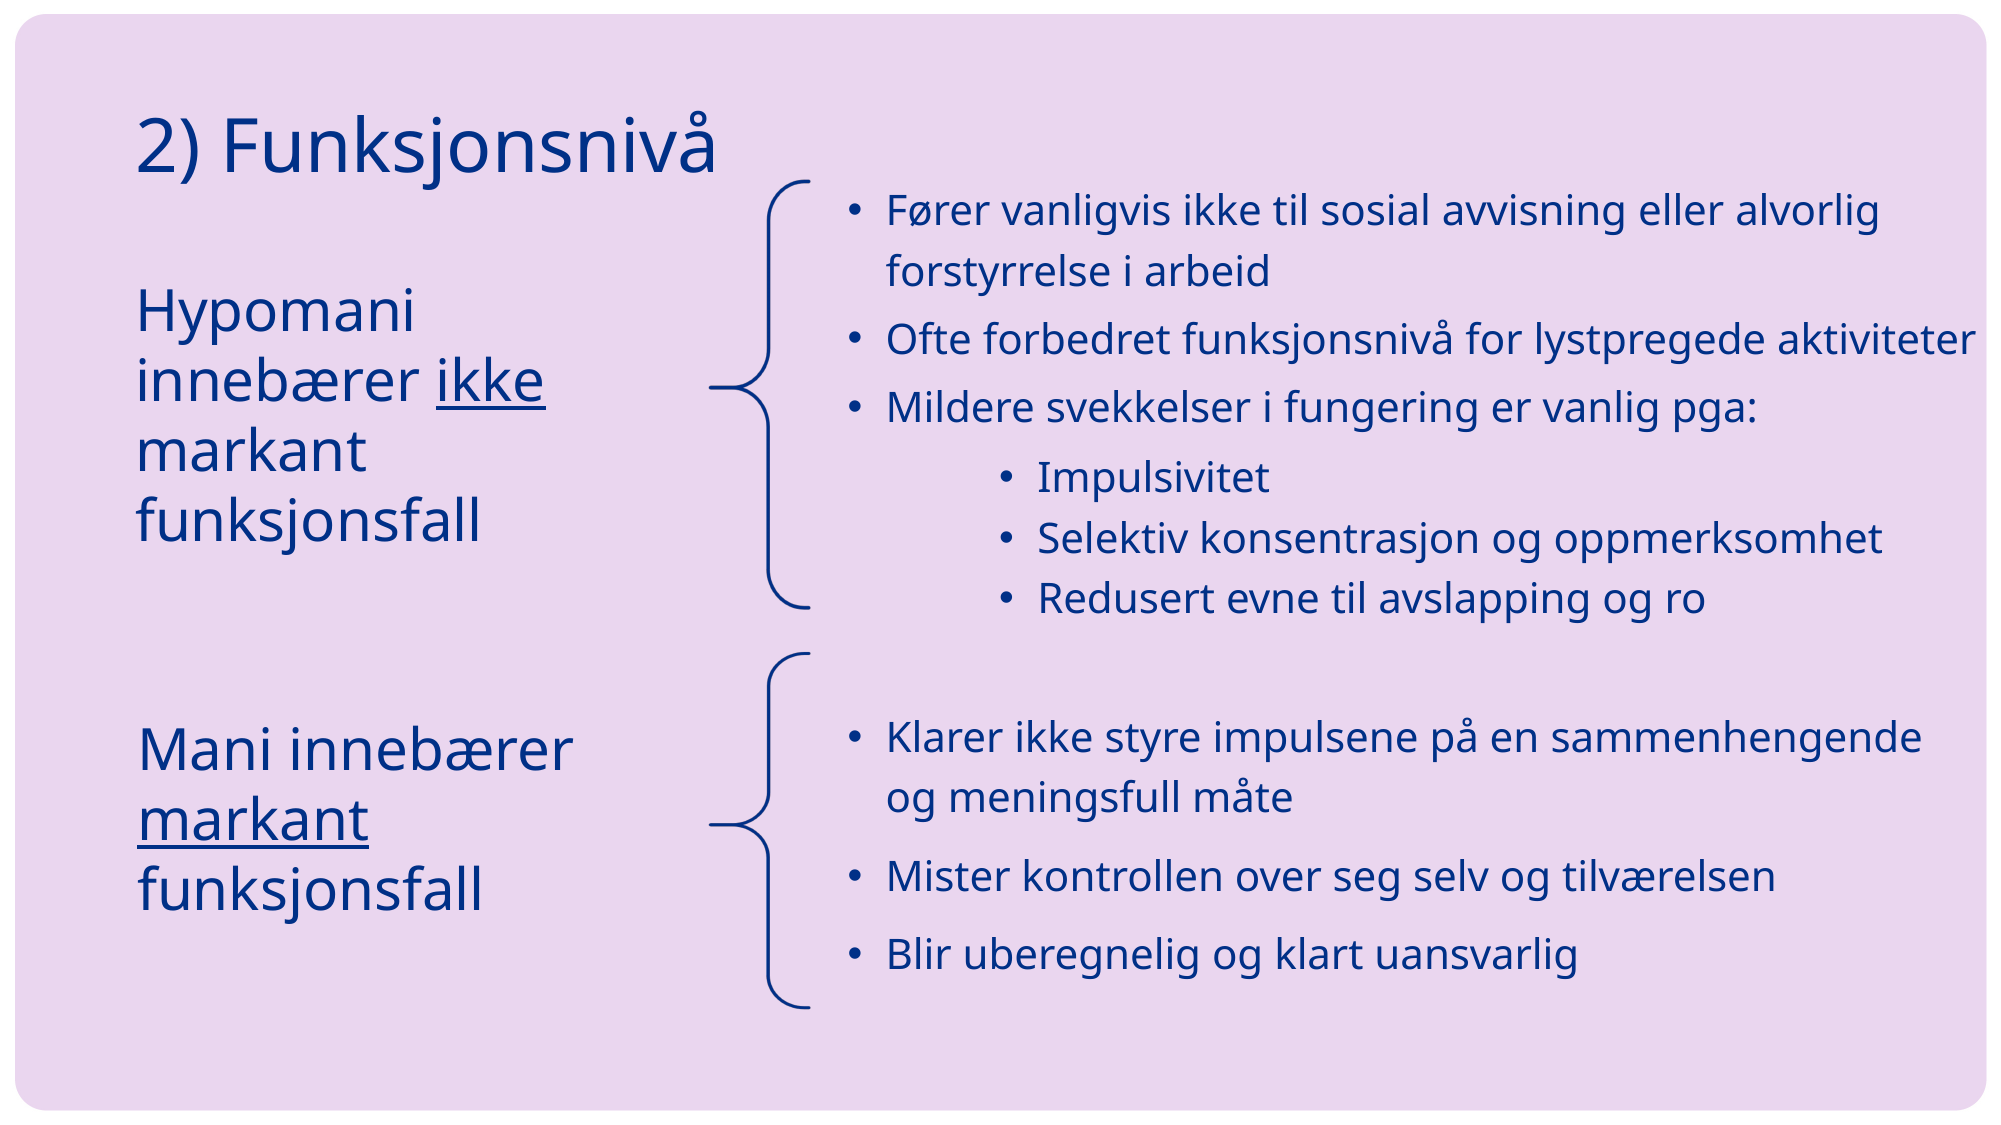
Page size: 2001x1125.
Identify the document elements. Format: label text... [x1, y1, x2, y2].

picture [0, 0, 2001, 1125]
text_box Hypomani innebærer ikke markant funksjonsfall [120, 265, 727, 631]
text_box Mani innebærer markant funksjonsfall [122, 704, 699, 930]
list 2) Funksjonsnivå [120, 90, 1848, 191]
list Fører vanligvis ikke til sosial avvisning eller alvorlig forstyrrelse i arbeid Ofte forbedret funksjonsnivå for lystpregede aktiviteter Mildere svekkelser i fungering er vanlig pga: Impulsivitet Selektiv konsentrasjon og oppmerksomhet Redusert evne til avslapping og ro Klarer ikke styre impulsene på en sammenhengende og meningsfull måte Mister kontrollen over seg selv og tilværelsen Blir uberegnelig og klart uansvarlig [832, 164, 2000, 1030]
